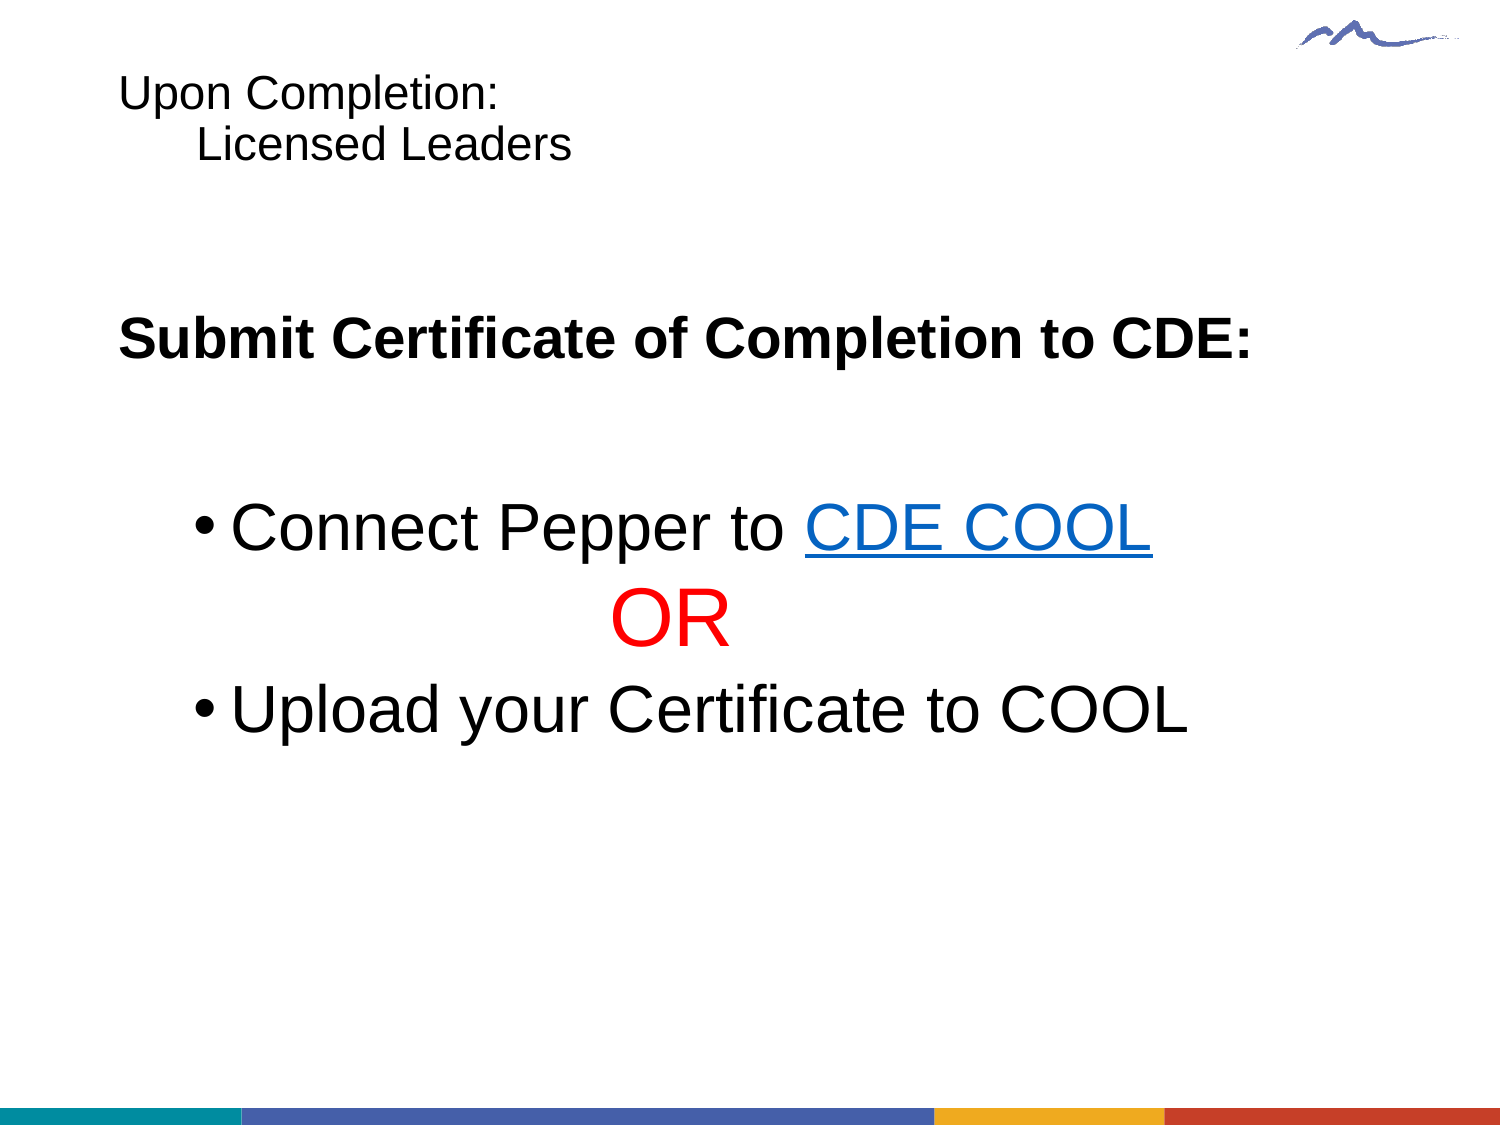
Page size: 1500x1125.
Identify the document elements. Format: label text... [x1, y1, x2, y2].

picture [1296, 20, 1459, 49]
list Submit Certificate of Completion to CDE: Connect Pepper to CDE COOL OR Upload your Certificate to COOL [103, 210, 1397, 1014]
title Upon Completion: Licensed Leaders [103, 59, 1397, 180]
